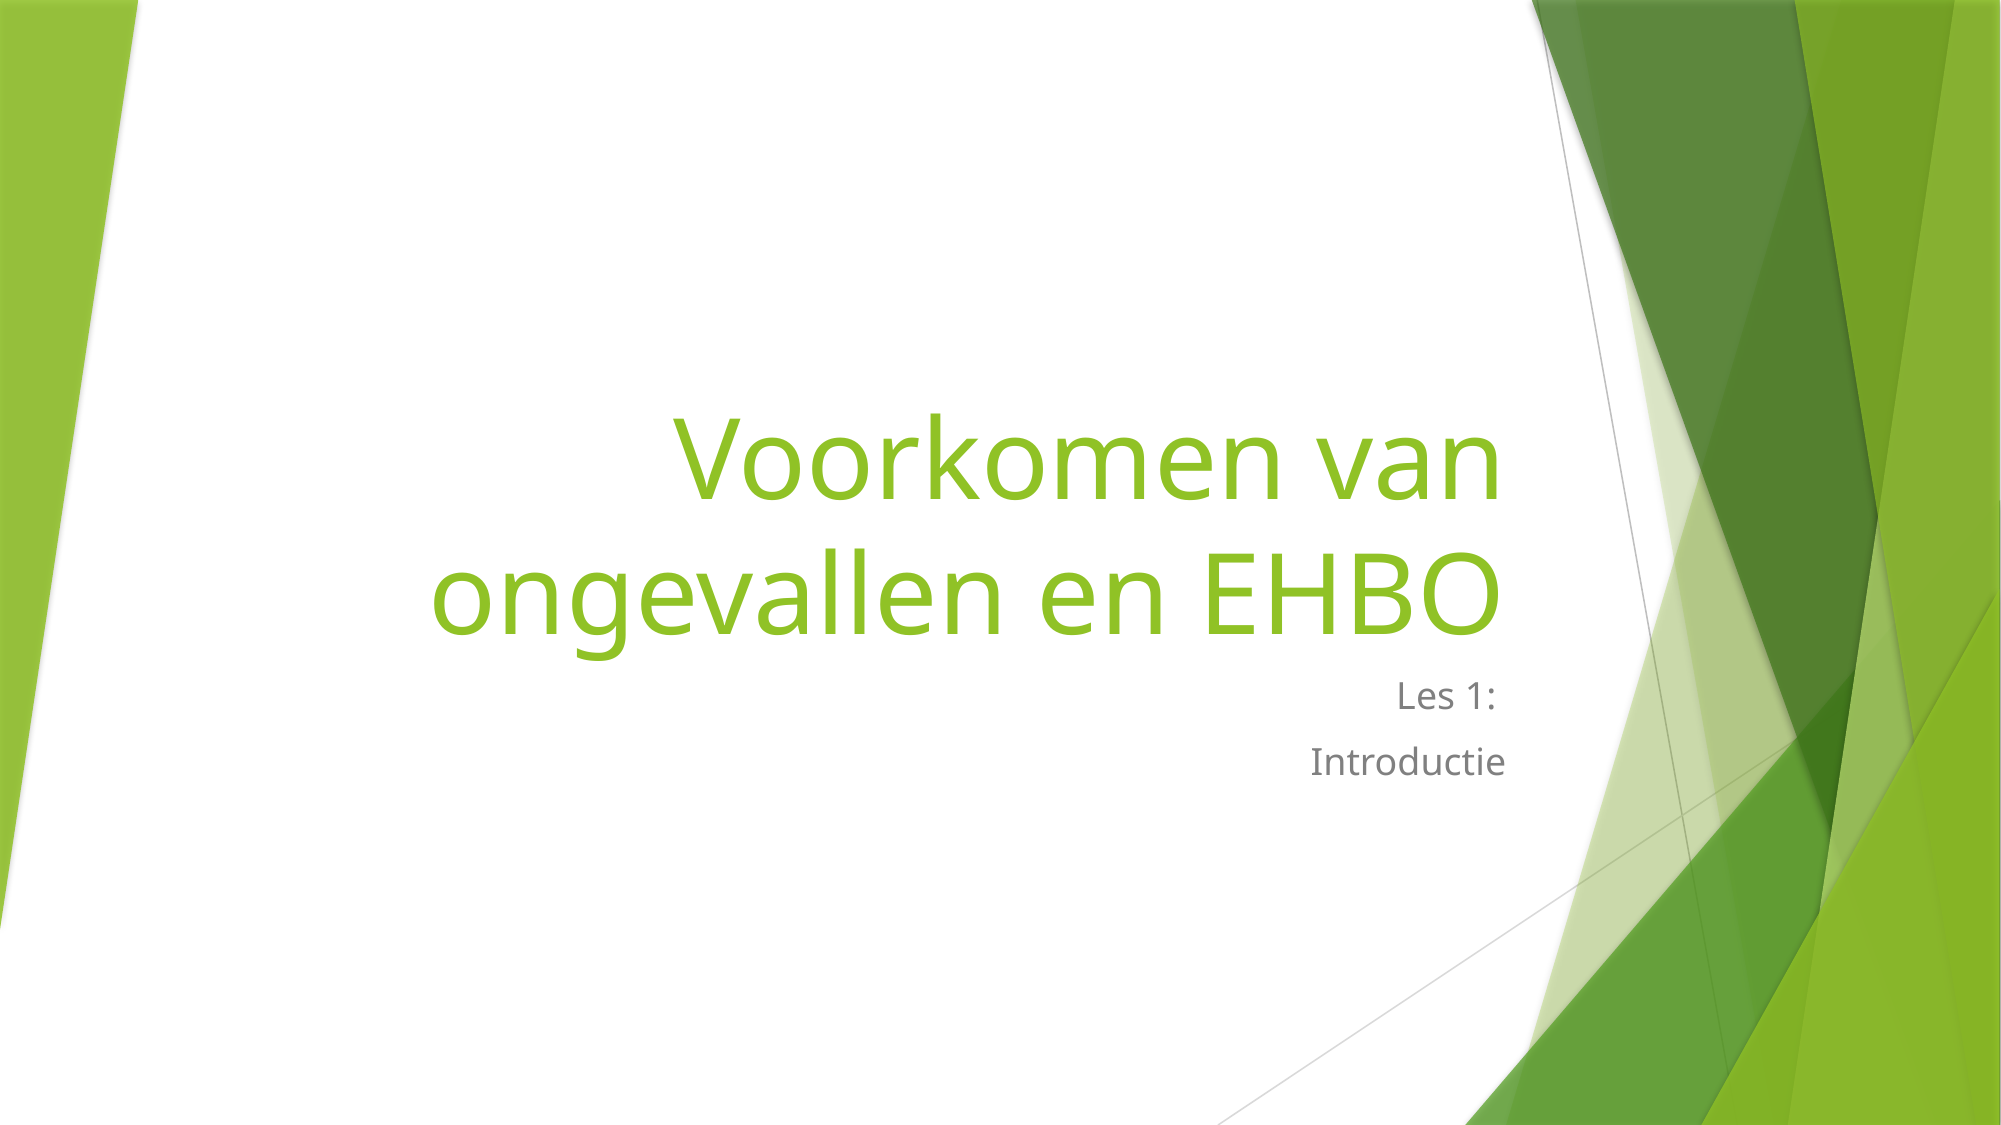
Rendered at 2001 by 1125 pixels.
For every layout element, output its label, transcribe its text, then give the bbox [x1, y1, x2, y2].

subtitle Les 1: Introductie [247, 664, 1522, 845]
title Voorkomen van ongevallen en EHBO [247, 394, 1522, 664]
